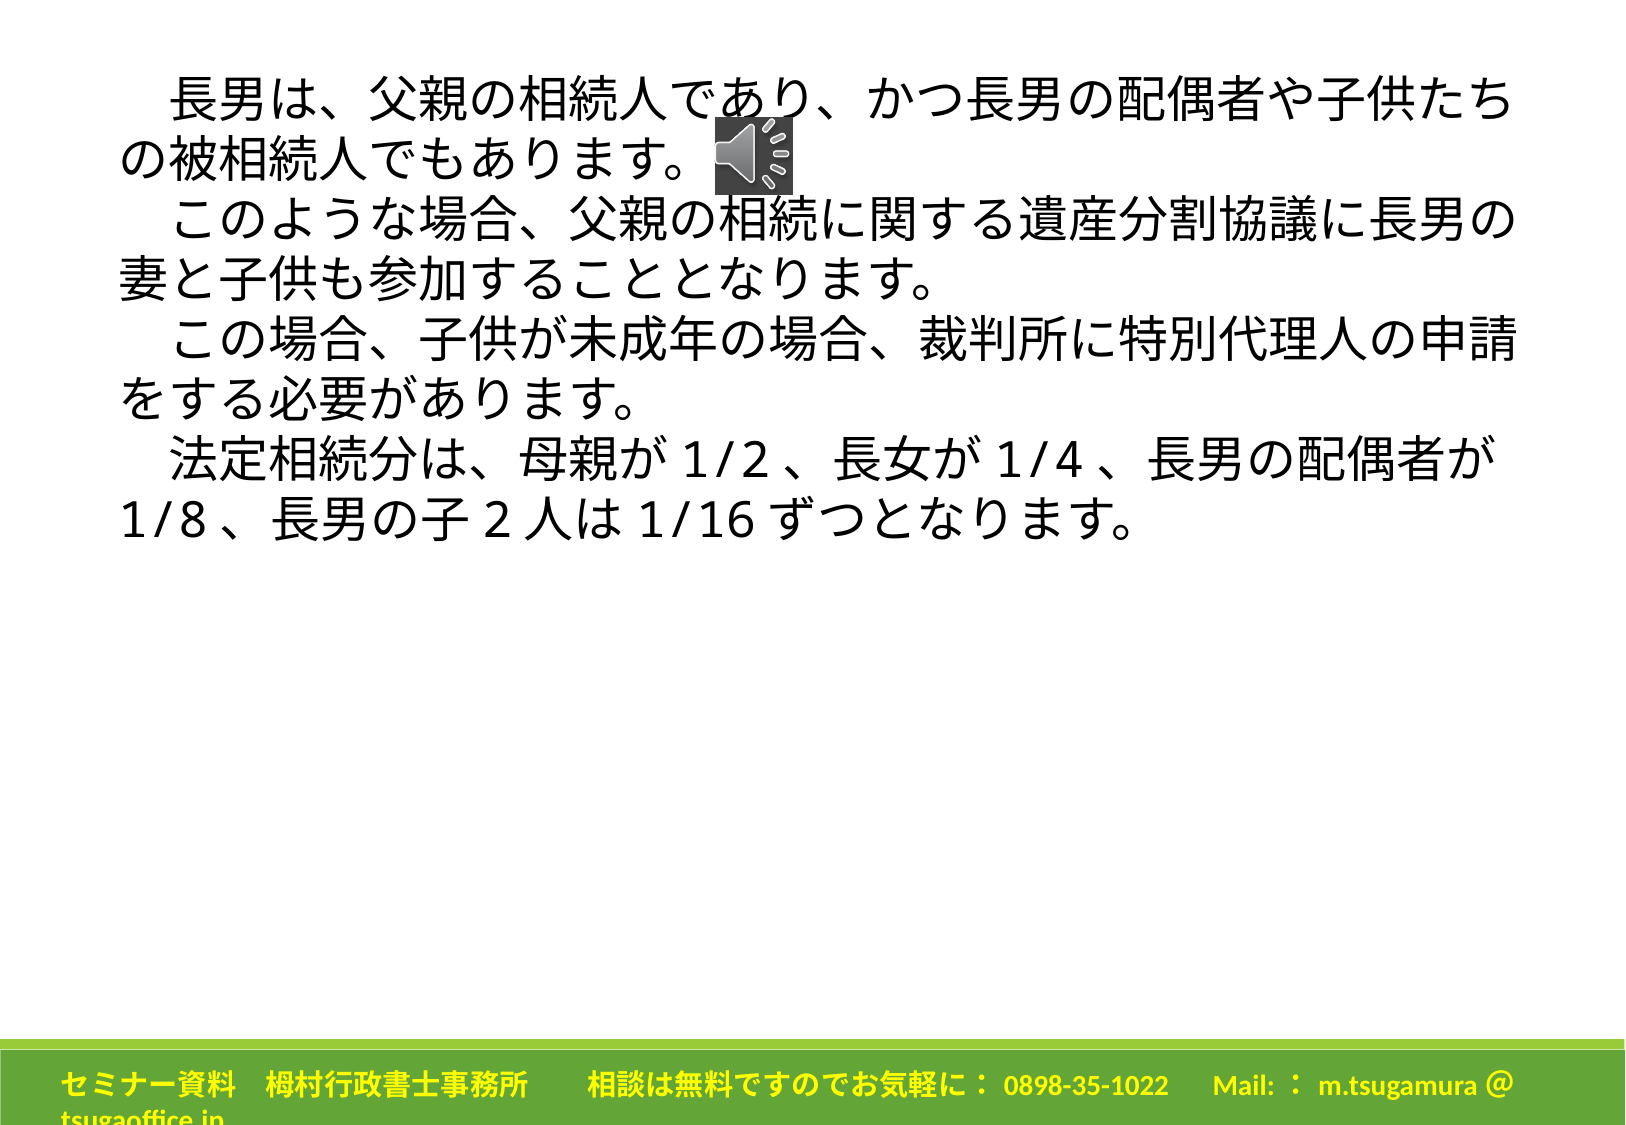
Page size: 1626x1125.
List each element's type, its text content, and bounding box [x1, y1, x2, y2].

text_box 長男は、父親の相続人であり、かつ長男の配偶者や子供たちの被相続人でもあります。 このような場合、父親の相続に関する遺産分割協議に長男の妻と子供も参加することとなります。 この場合、子供が未成年の場合、裁判所に特別代理人の申請をする必要があります。 法定相続分は、母親が1/2、長女が1/4、長男の配偶者が1/8、長男の子2人は1/16ずつとなります。 [103, 60, 1551, 615]
text_box セミナー資料 栂村行政書士事務所 相談は無料ですのでお気軽に：0898-35-1022 Mail:：m.tsugamura＠tsugaoffice.jp [45, 1058, 1580, 1125]
picture [713, 115, 795, 197]
